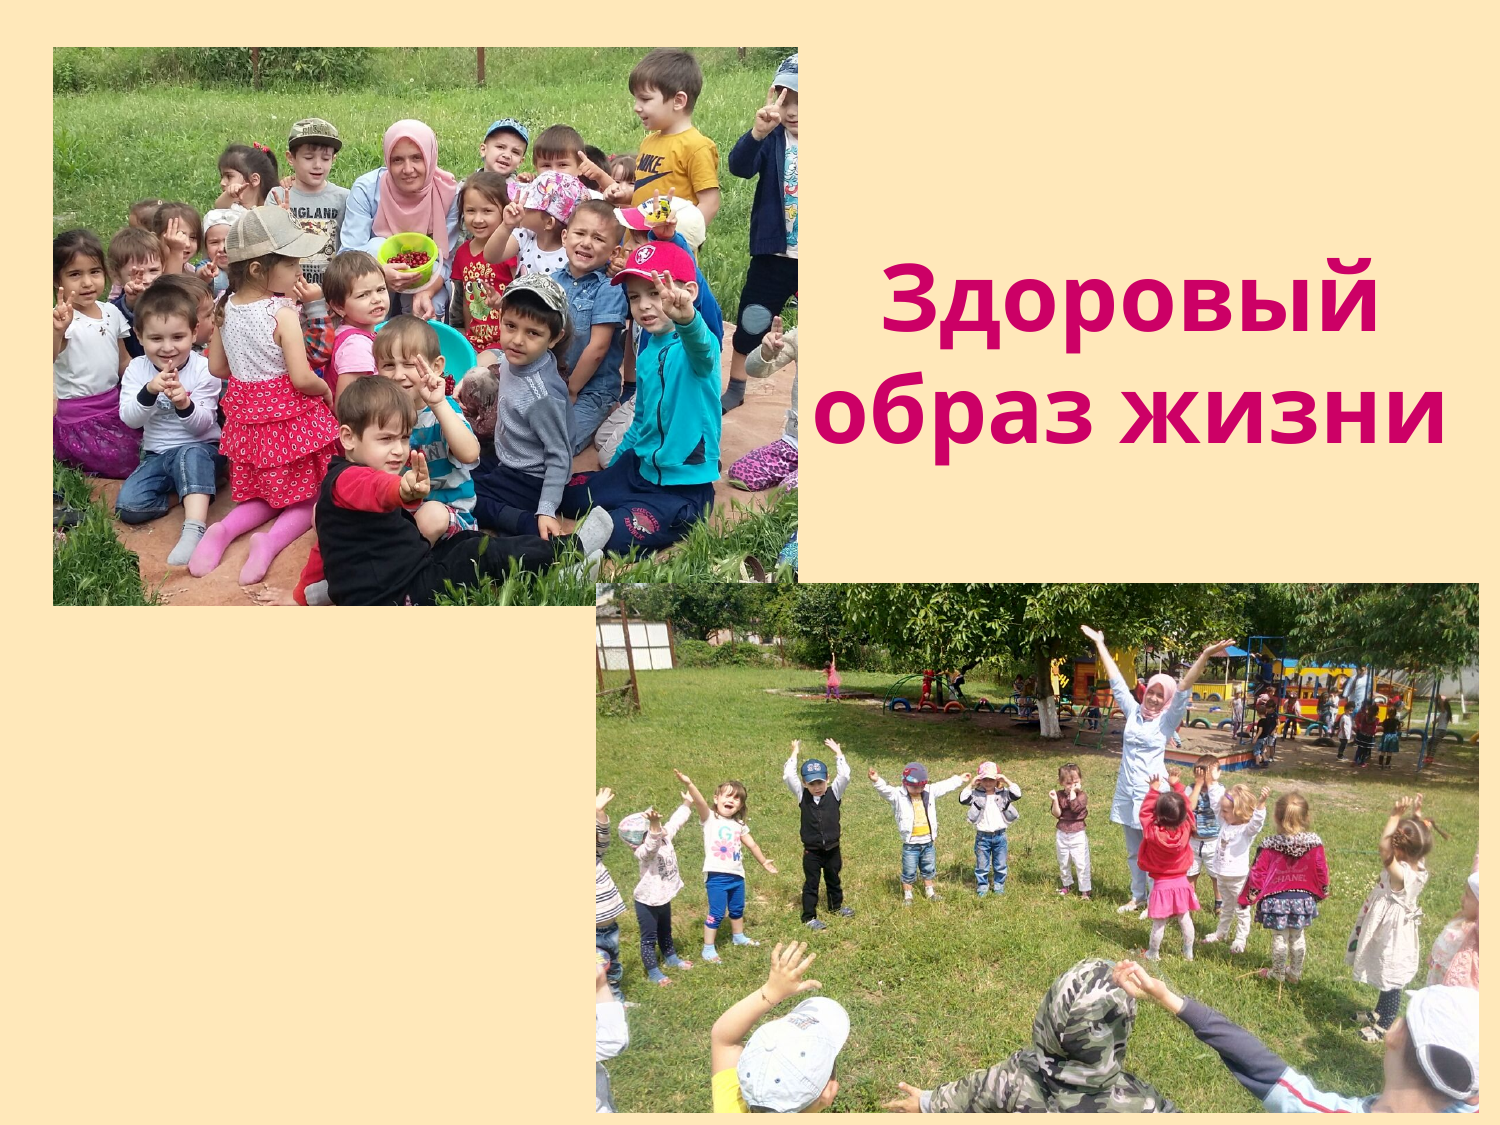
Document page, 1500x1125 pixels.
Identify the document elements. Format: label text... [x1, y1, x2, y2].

text_box Здоровый образ жизни [802, 179, 1478, 520]
picture [52, 47, 1479, 1114]
